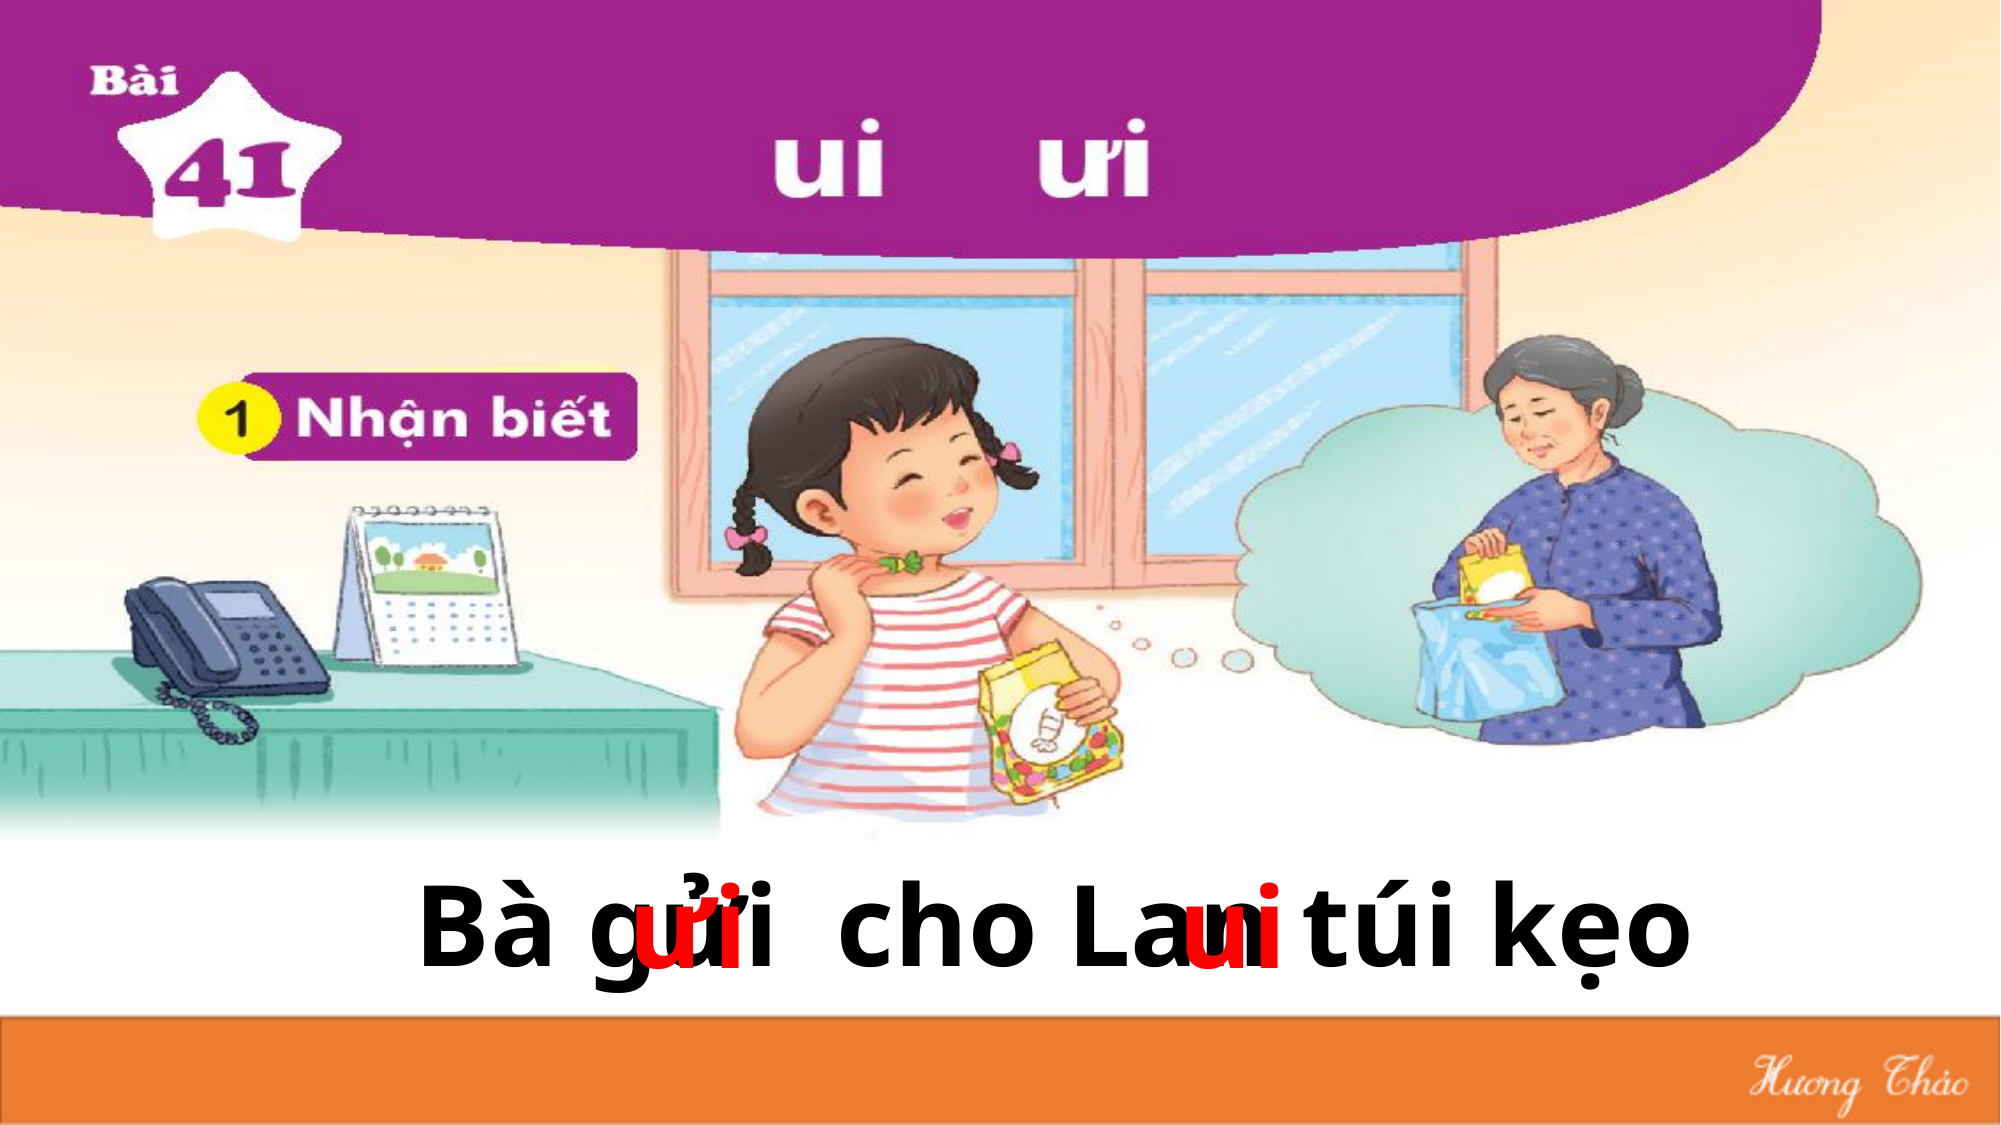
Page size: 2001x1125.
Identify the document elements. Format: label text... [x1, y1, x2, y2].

text_box ưi [613, 848, 864, 999]
text_box Bà gửi cho Lan túi kẹo [400, 846, 2000, 997]
text_box ui [1163, 848, 1413, 999]
picture [0, 0, 2001, 1125]
